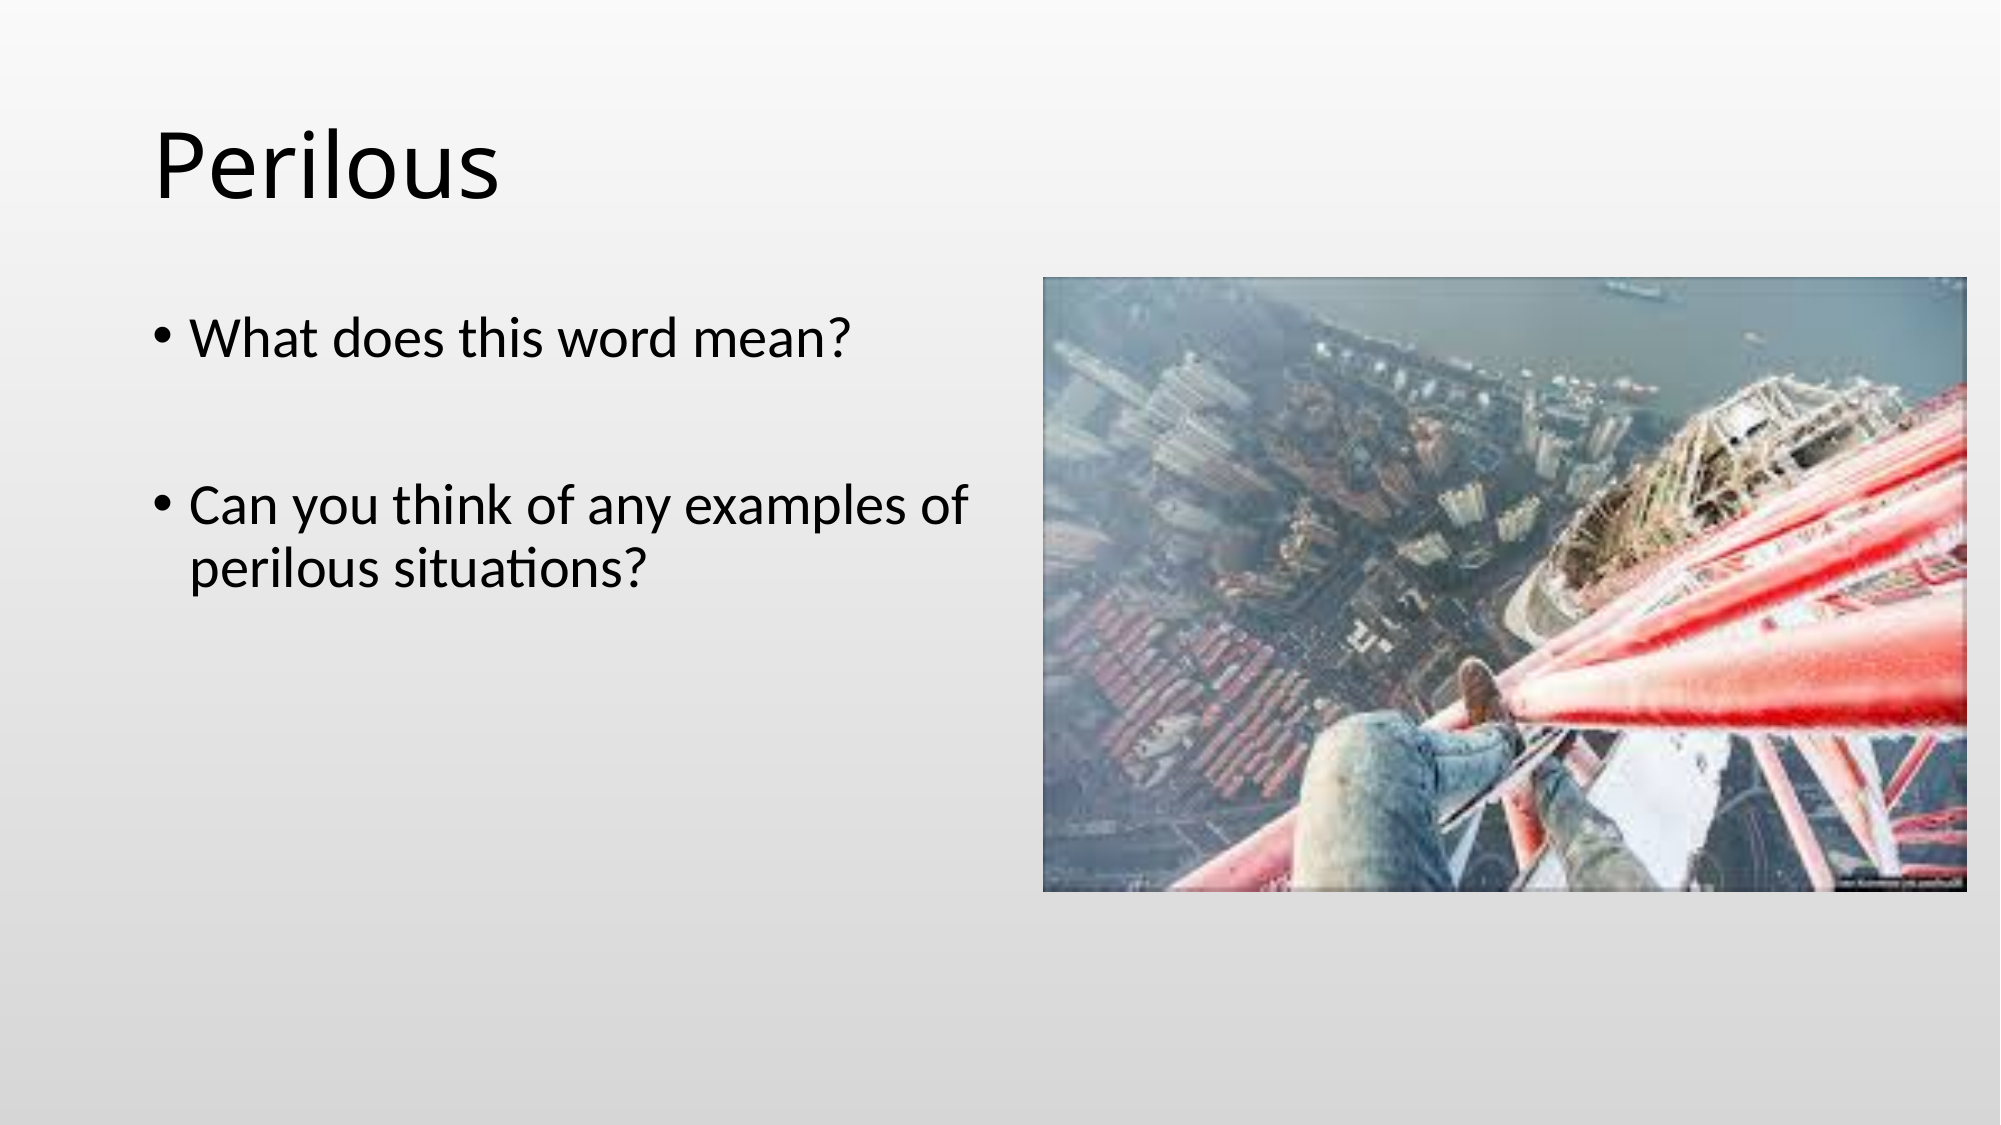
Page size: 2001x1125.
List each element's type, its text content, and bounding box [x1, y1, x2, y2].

title Perilous [137, 59, 1863, 278]
picture [1043, 277, 1967, 892]
list What does this word mean? Can you think of any examples of perilous situations? [137, 299, 1044, 1014]
